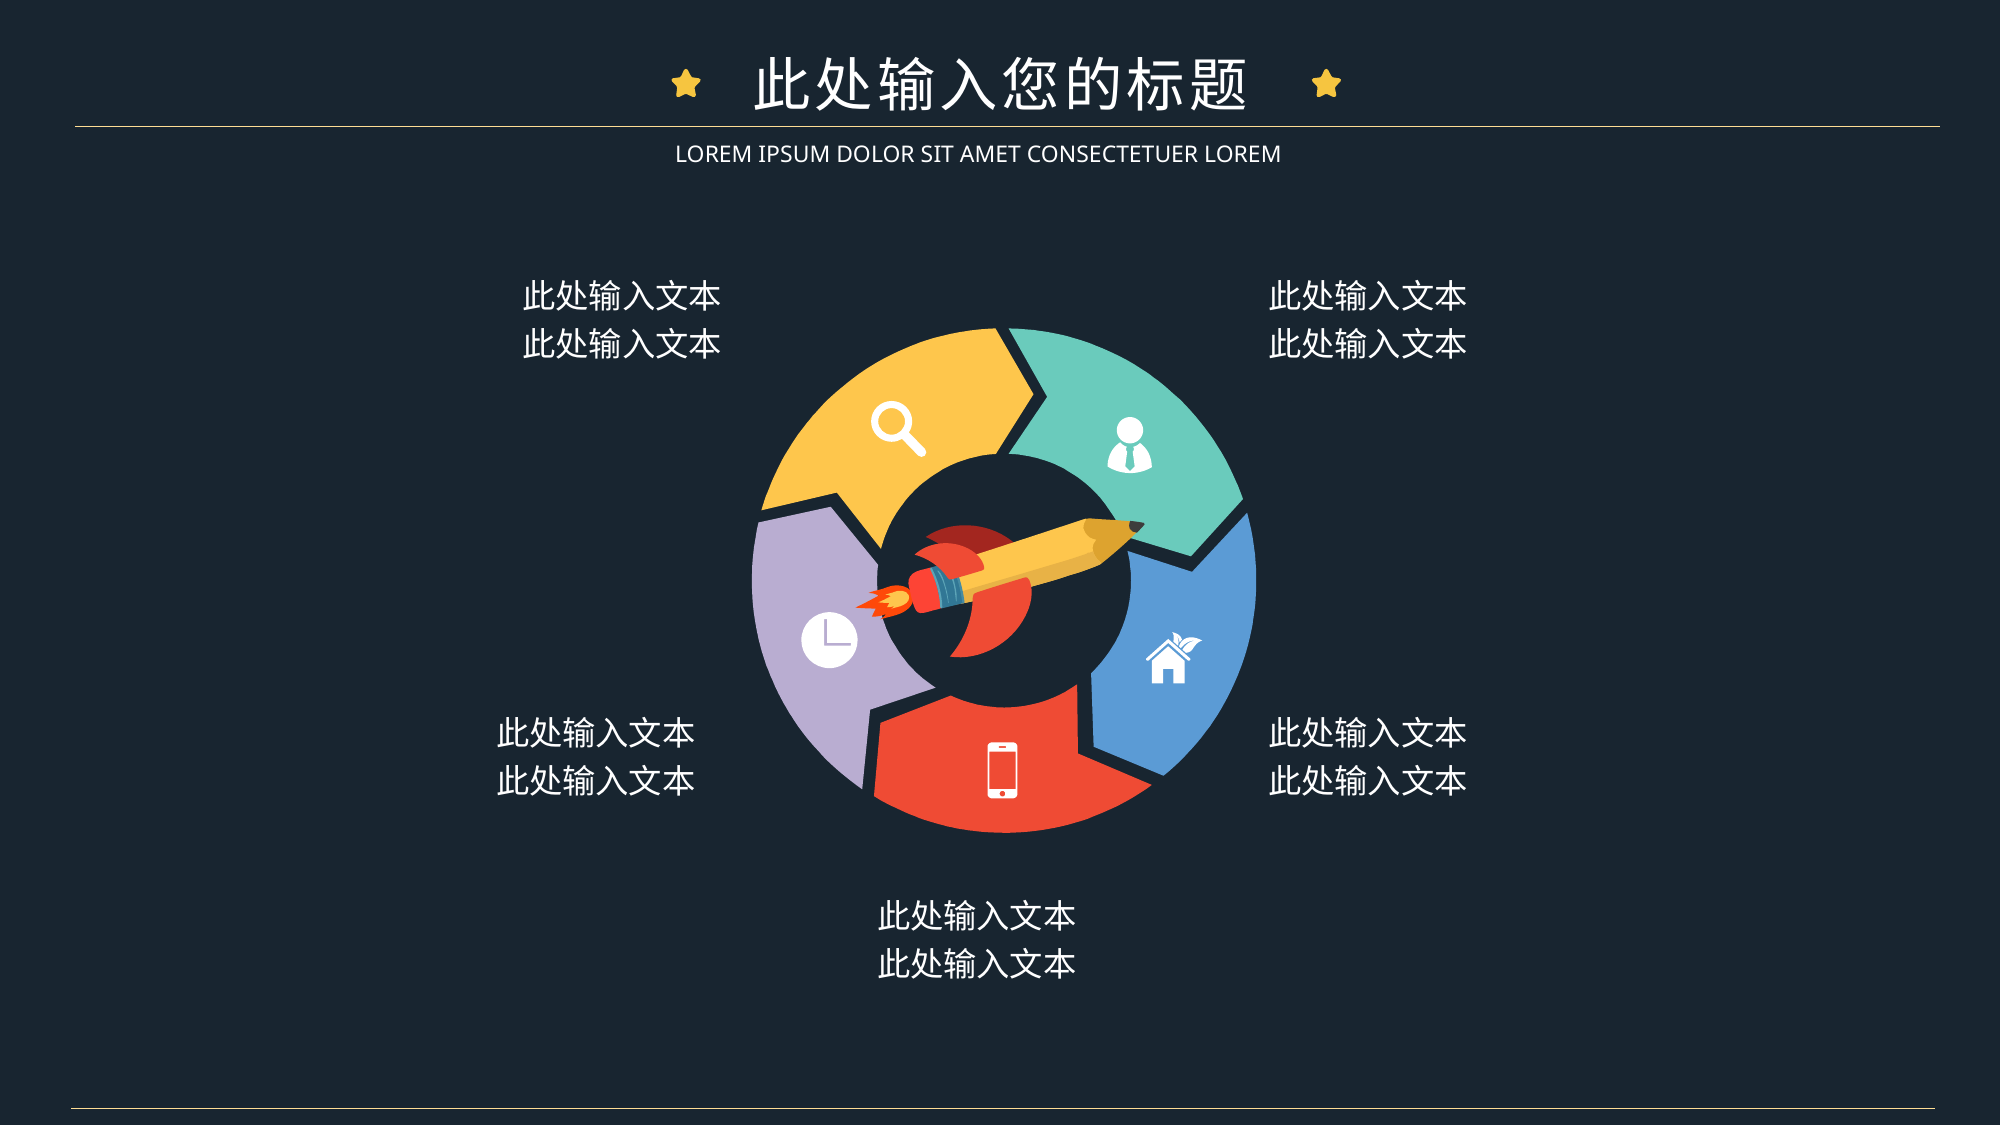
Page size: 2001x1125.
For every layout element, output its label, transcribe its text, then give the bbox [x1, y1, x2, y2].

text_box LOREM IPSUM DOLOR SIT AMET CONSECTETUER LOREM [660, 132, 1342, 175]
text_box [870, 399, 928, 459]
text_box [1311, 68, 1341, 97]
text_box [1090, 510, 1258, 777]
text_box [750, 505, 939, 792]
text_box [800, 611, 854, 670]
text_box 此处输入文本 此处输入文本 [1253, 697, 1530, 825]
text_box [1006, 327, 1245, 558]
text_box [671, 68, 701, 97]
text_box 此处输入文本 此处输入文本 [862, 879, 1138, 1007]
text_box 此处输入文本 此处输入文本 [1253, 260, 1530, 387]
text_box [854, 517, 1149, 660]
text_box 此处输入您的标题 [669, 41, 1331, 125]
text_box 此处输入文本 此处输入文本 [481, 697, 757, 825]
text_box 此处输入文本 此处输入文本 [507, 260, 784, 387]
text_box [759, 327, 1035, 517]
text_box [1107, 442, 1152, 474]
text_box [987, 742, 1018, 799]
text_box [872, 682, 1154, 834]
text_box [1146, 632, 1203, 684]
text_box [1116, 417, 1144, 444]
